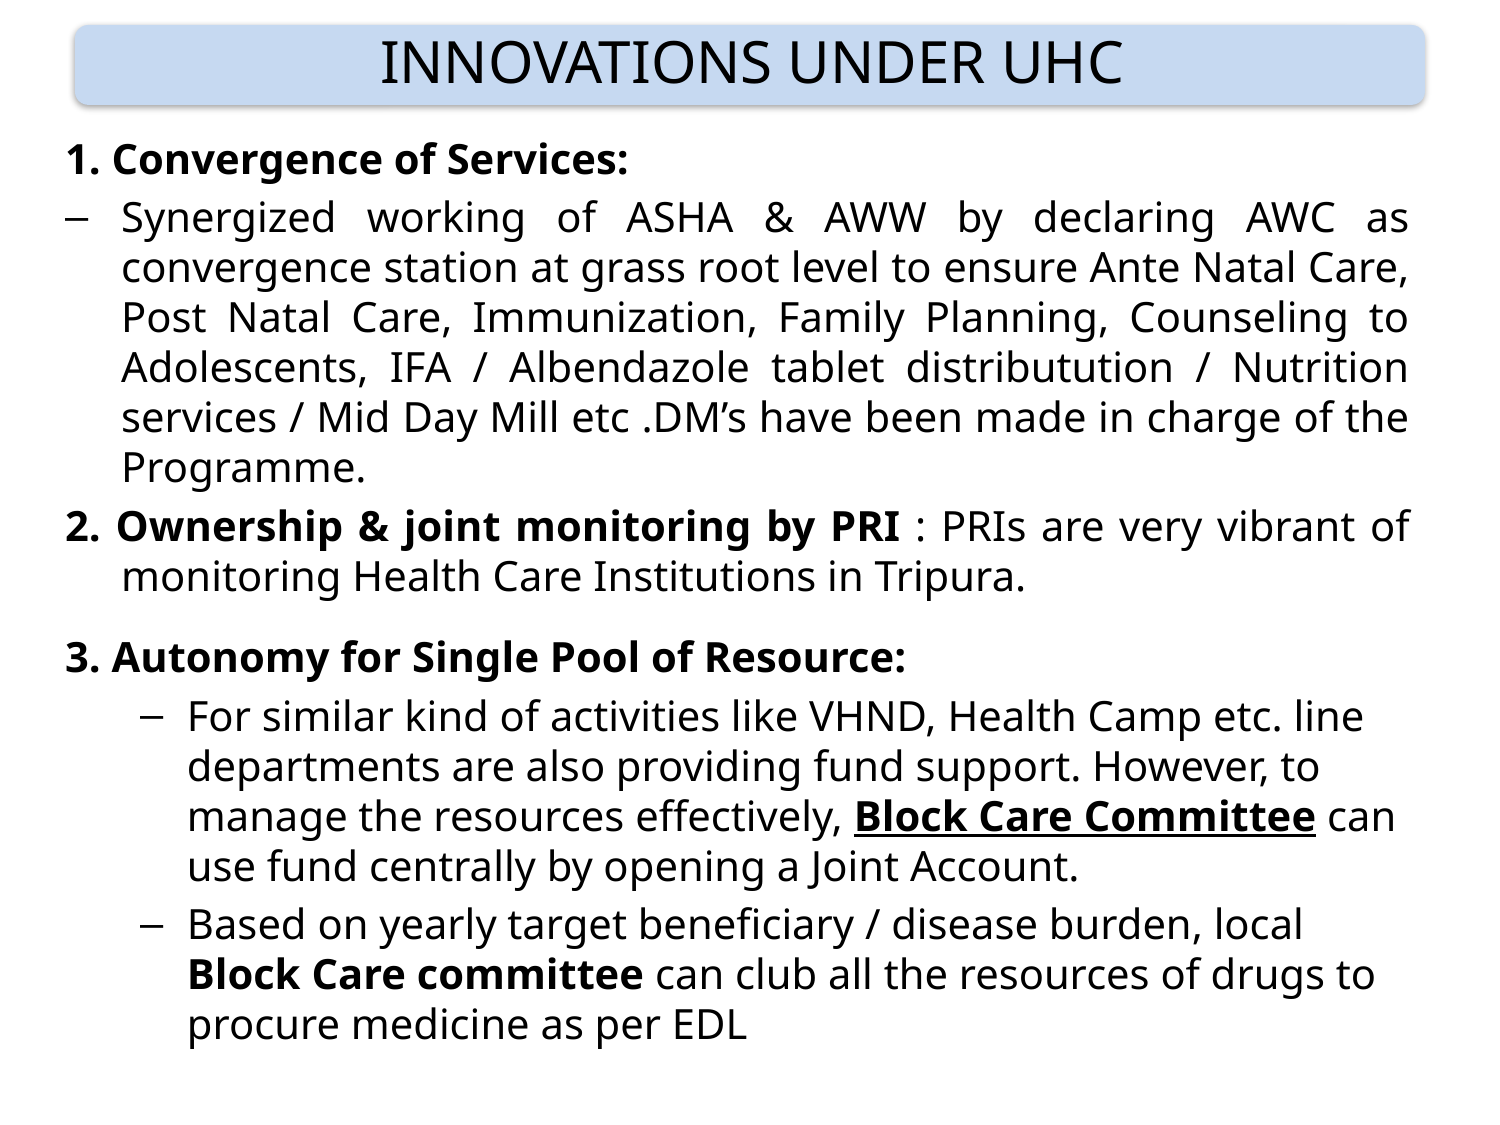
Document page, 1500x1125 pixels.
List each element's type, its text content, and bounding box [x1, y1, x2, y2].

list 1. Convergence of Services: Synergized working of ASHA & AWW by declaring AWC as convergence station at grass root level to ensure Ante Natal Care, Post Natal Care, Immunization, Family Planning, Counseling to Adolescents, IFA / Albendazole tablet distributution / Nutrition services / Mid Day Mill etc .DM’s have been made in charge of the Programme. 2. Ownership & joint monitoring by PRI : PRIs are very vibrant of monitoring Health Care Institutions in Tripura. 3. Autonomy for Single Pool of Resource: For similar kind of activities like VHND, Health Camp etc. line departments are also providing fund support. However, to manage the resources effectively, Block Care Committee can use fund centrally by opening a Joint Account. Based on yearly target beneficiary / disease burden, local Block Care committee can club all the resources of drugs to procure medicine as per EDL [50, 125, 1425, 1088]
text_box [74, 24, 1426, 106]
